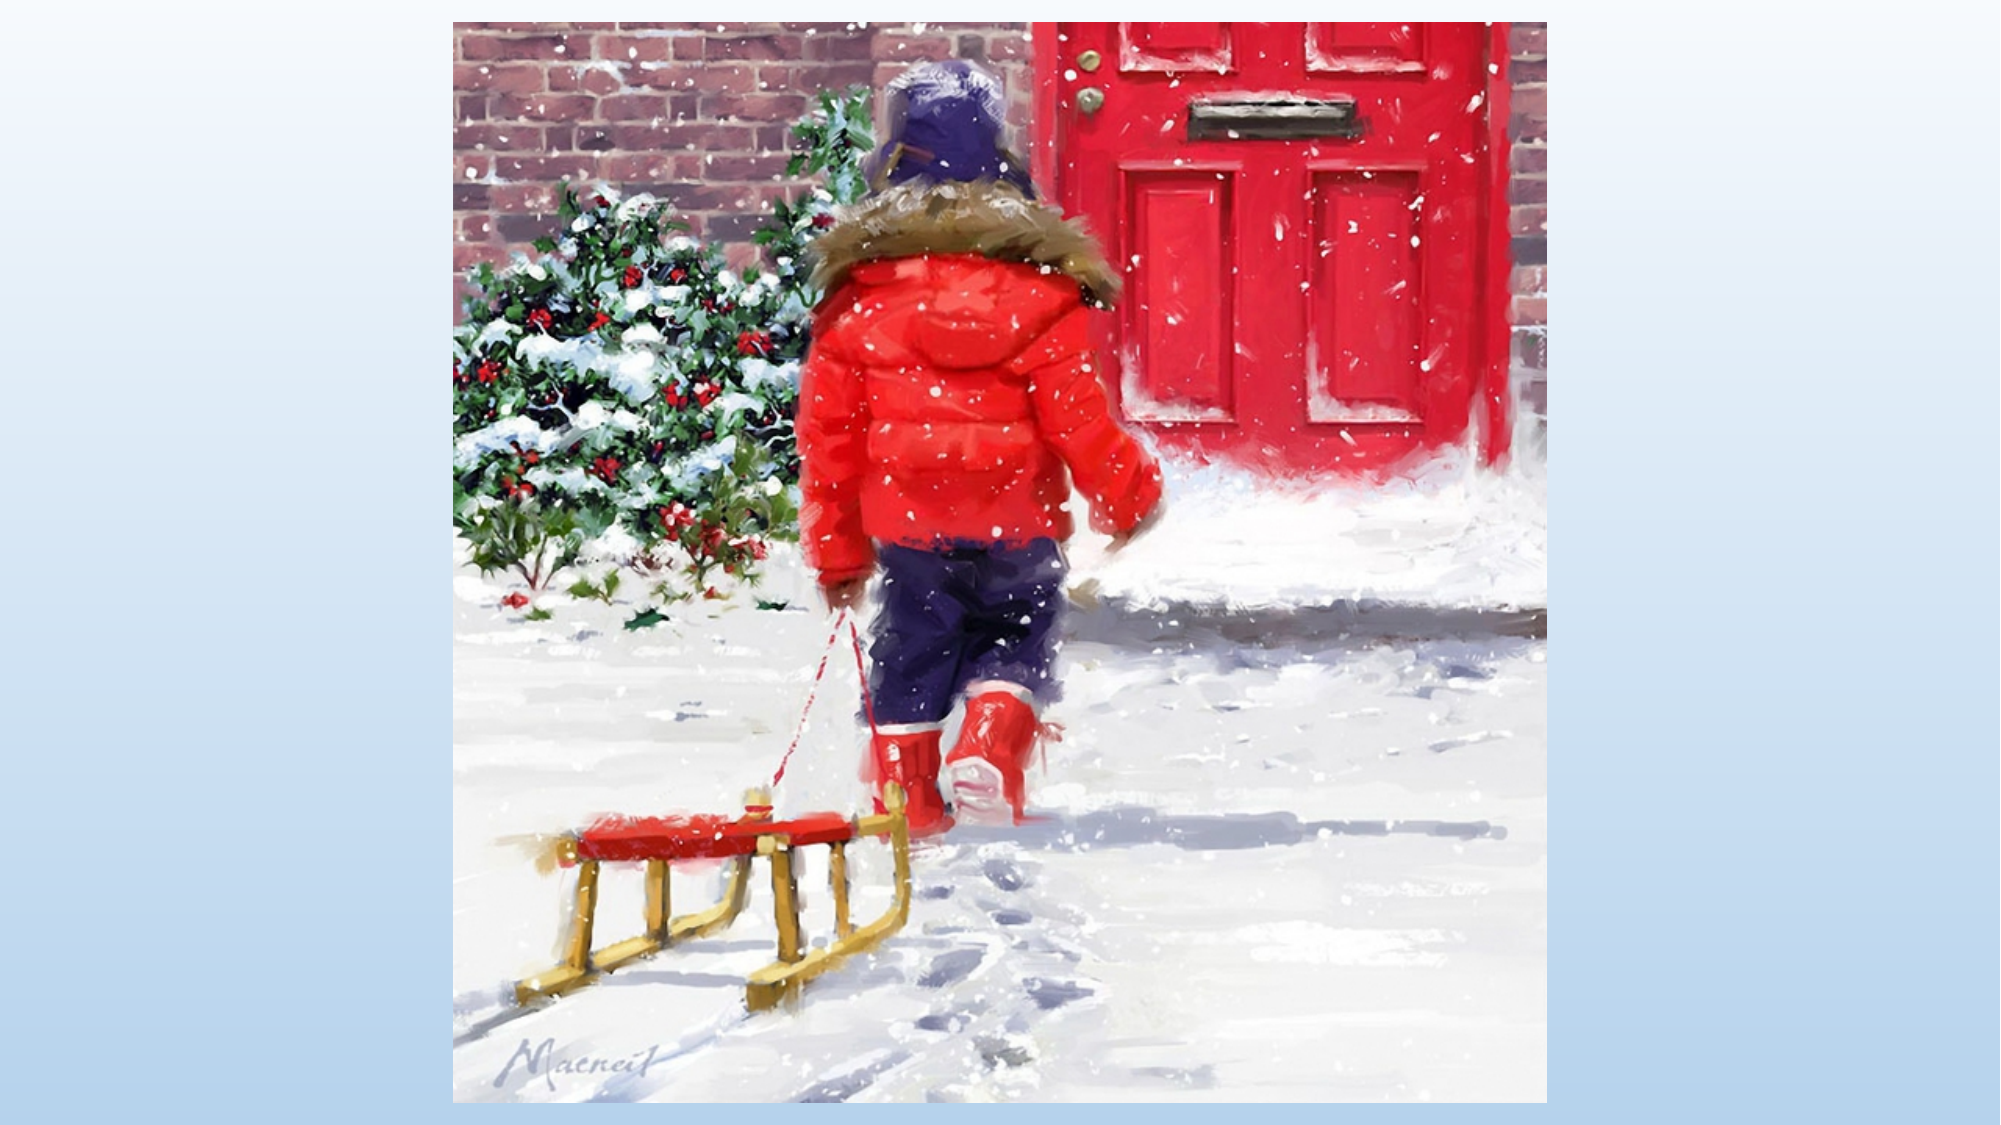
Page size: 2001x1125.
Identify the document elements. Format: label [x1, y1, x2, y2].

picture [453, 22, 1547, 1103]
